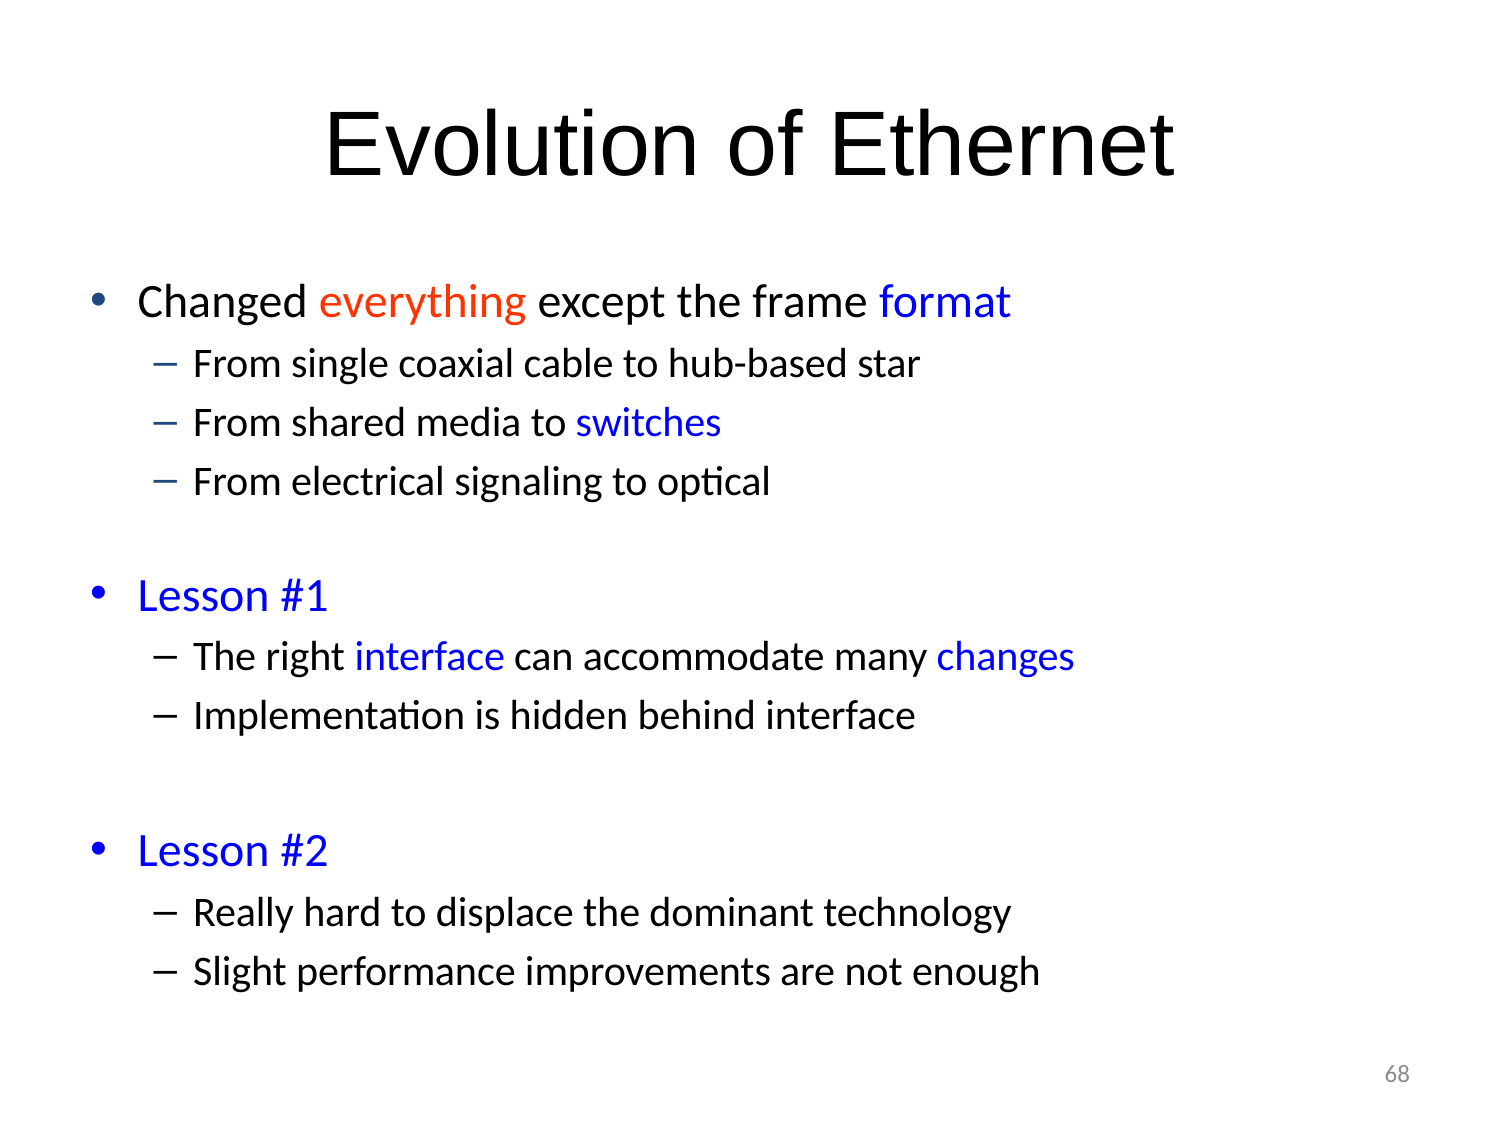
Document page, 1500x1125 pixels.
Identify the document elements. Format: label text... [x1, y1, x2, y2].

list Changed everything except the frame format From single coaxial cable to hub-based star From shared media to switches From electrical signaling to optical Lesson #1 The right interface can accommodate many changes Implementation is hidden behind interface Lesson #2 Really hard to displace the dominant technology Slight performance improvements are not enough [75, 262, 1425, 1005]
title Evolution of Ethernet [75, 45, 1425, 233]
slide_number 68 [1074, 1042, 1425, 1103]
